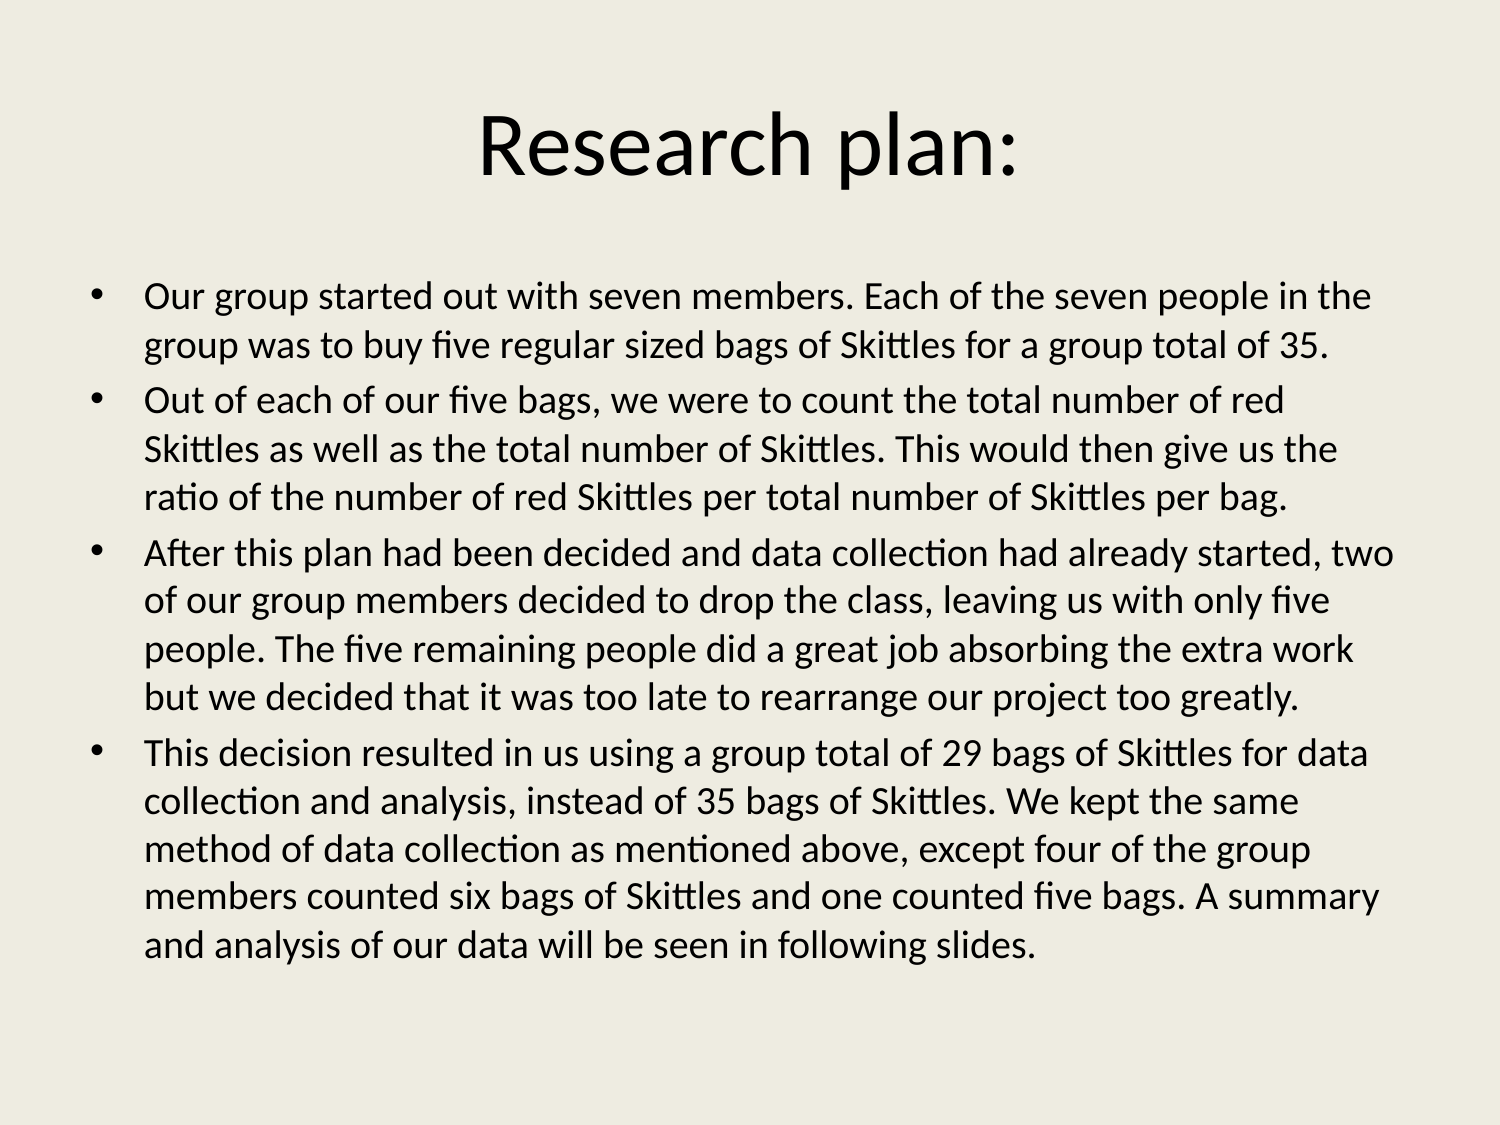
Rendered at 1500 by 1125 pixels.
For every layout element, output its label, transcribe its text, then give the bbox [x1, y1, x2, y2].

title Research plan: [75, 45, 1425, 233]
list Our group started out with seven members. Each of the seven people in the group was to buy five regular sized bags of Skittles for a group total of 35. Out of each of our five bags, we were to count the total number of red Skittles as well as the total number of Skittles. This would then give us the ratio of the number of red Skittles per total number of Skittles per bag. After this plan had been decided and data collection had already started, two of our group members decided to drop the class, leaving us with only five people. The five remaining people did a great job absorbing the extra work but we decided that it was too late to rearrange our project too greatly. This decision resulted in us using a group total of 29 bags of Skittles for data collection and analysis, instead of 35 bags of Skittles. We kept the same method of data collection as mentioned above, except four of the group members counted six bags of Skittles and one counted five bags. A summary and analysis of our data will be seen in following slides. [75, 262, 1425, 1005]
